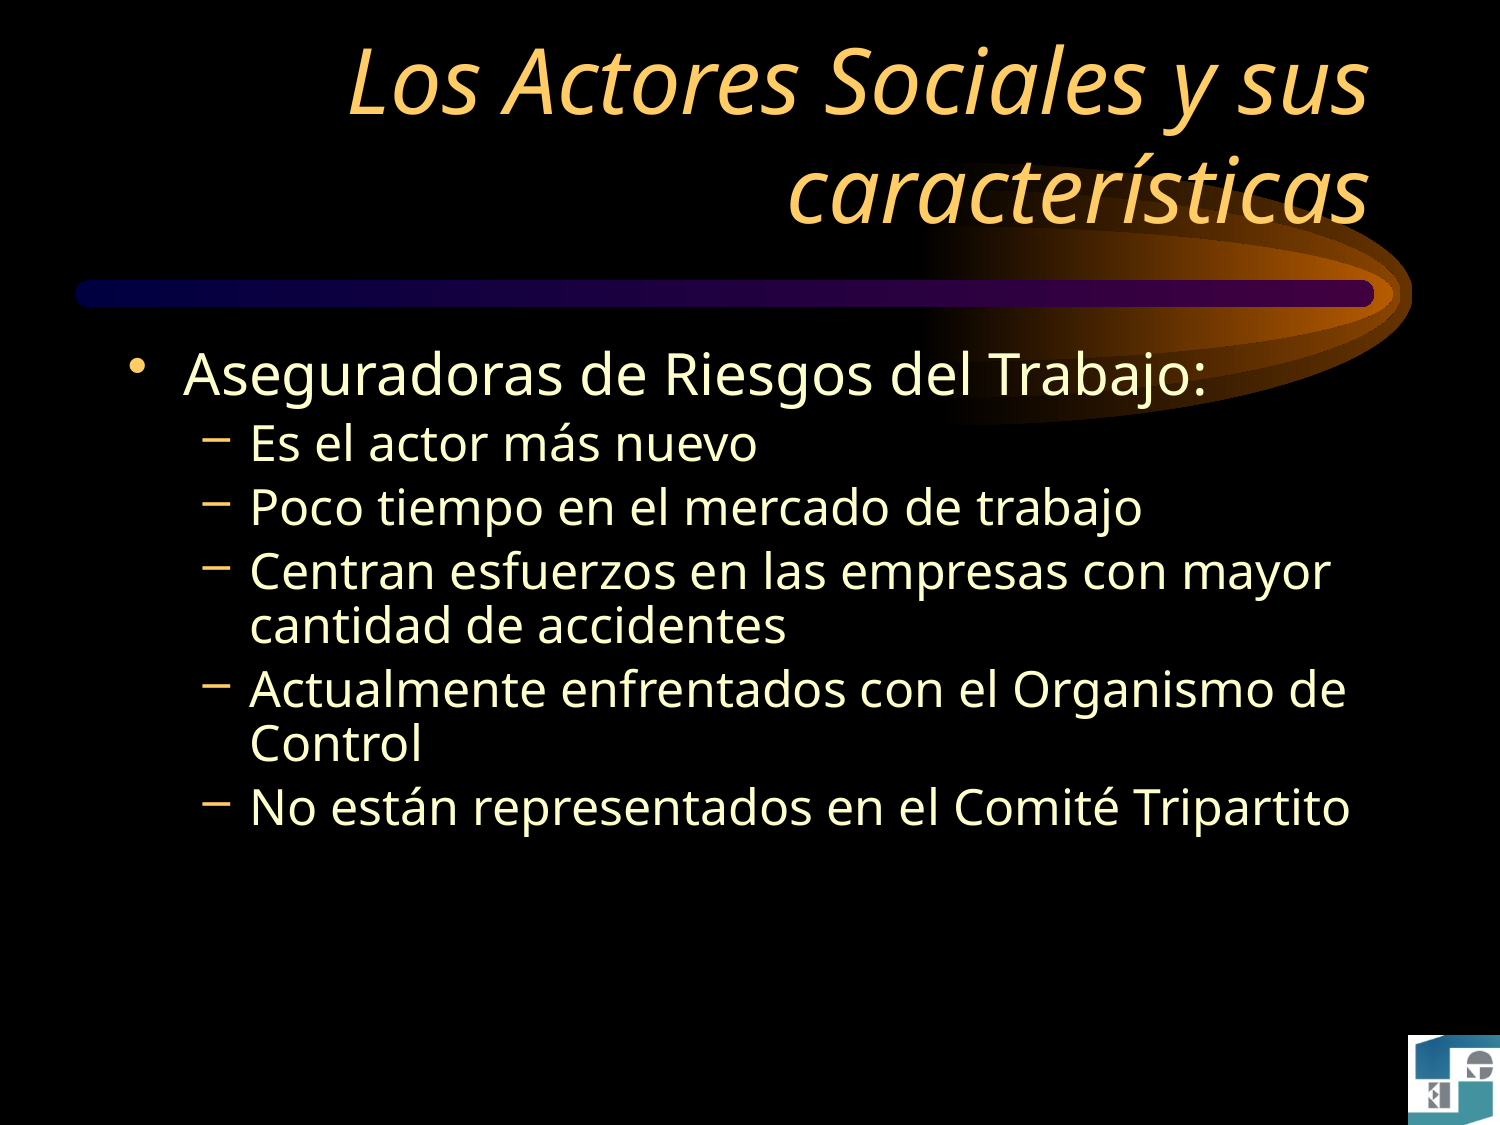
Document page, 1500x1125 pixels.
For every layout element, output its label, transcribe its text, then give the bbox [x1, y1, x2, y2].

title Los Actores Sociales y sus características [112, 62, 1388, 250]
picture [1408, 1035, 1500, 1125]
list Aseguradoras de Riesgos del Trabajo: Es el actor más nuevo Poco tiempo en el mercado de trabajo Centran esfuerzos en las empresas con mayor cantidad de accidentes Actualmente enfrentados con el Organismo de Control No están representados en el Comité Tripartito [112, 337, 1388, 1075]
